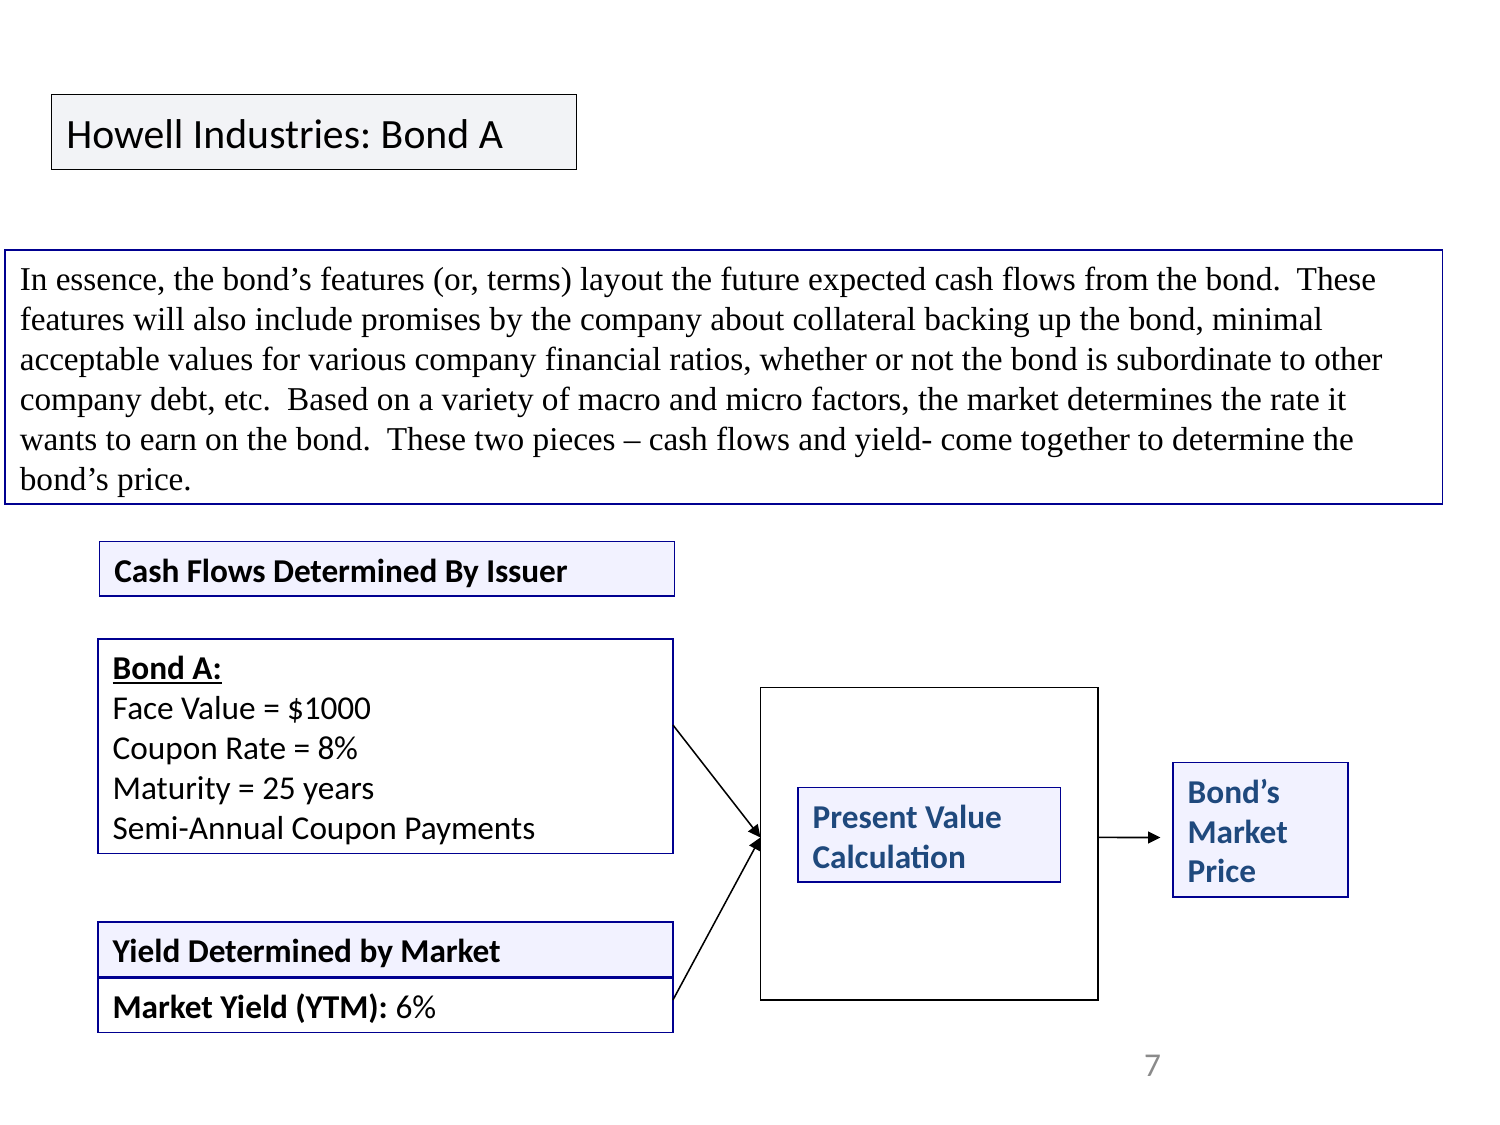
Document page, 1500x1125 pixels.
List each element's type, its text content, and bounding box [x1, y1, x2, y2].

text_box [672, 724, 761, 837]
title Howell Industries: Bond A [51, 94, 577, 170]
text_box [1097, 831, 1161, 844]
text_box Market Yield (YTM): 6% [97, 978, 673, 1033]
text_box Bond’s Market Price [1172, 762, 1348, 897]
text_box [760, 687, 1098, 1000]
text_box [672, 837, 761, 1001]
text_box Bond A: Face Value = $1000 Coupon Rate = 8% Maturity = 25 years Semi-Annual Coupon Payments [97, 639, 673, 854]
slide_number 7 [1129, 1033, 1480, 1094]
text_box Present Value Calculation [797, 787, 1061, 882]
text_box In essence, the bond’s features (or, terms) layout the future expected cash flows from the bond. These features will also include promises by the company about collateral backing up the bond, minimal acceptable values for various company financial ratios, whether or not the bond is subordinate to other company debt, etc. Based on a variety of macro and micro factors, the market determines the rate it wants to earn on the bond. These two pieces – cash flows and yield- come together to determine the bond’s price. [4, 249, 1443, 505]
text_box Cash Flows Determined By Issuer [99, 541, 675, 597]
text_box Yield Determined by Market [97, 922, 673, 977]
